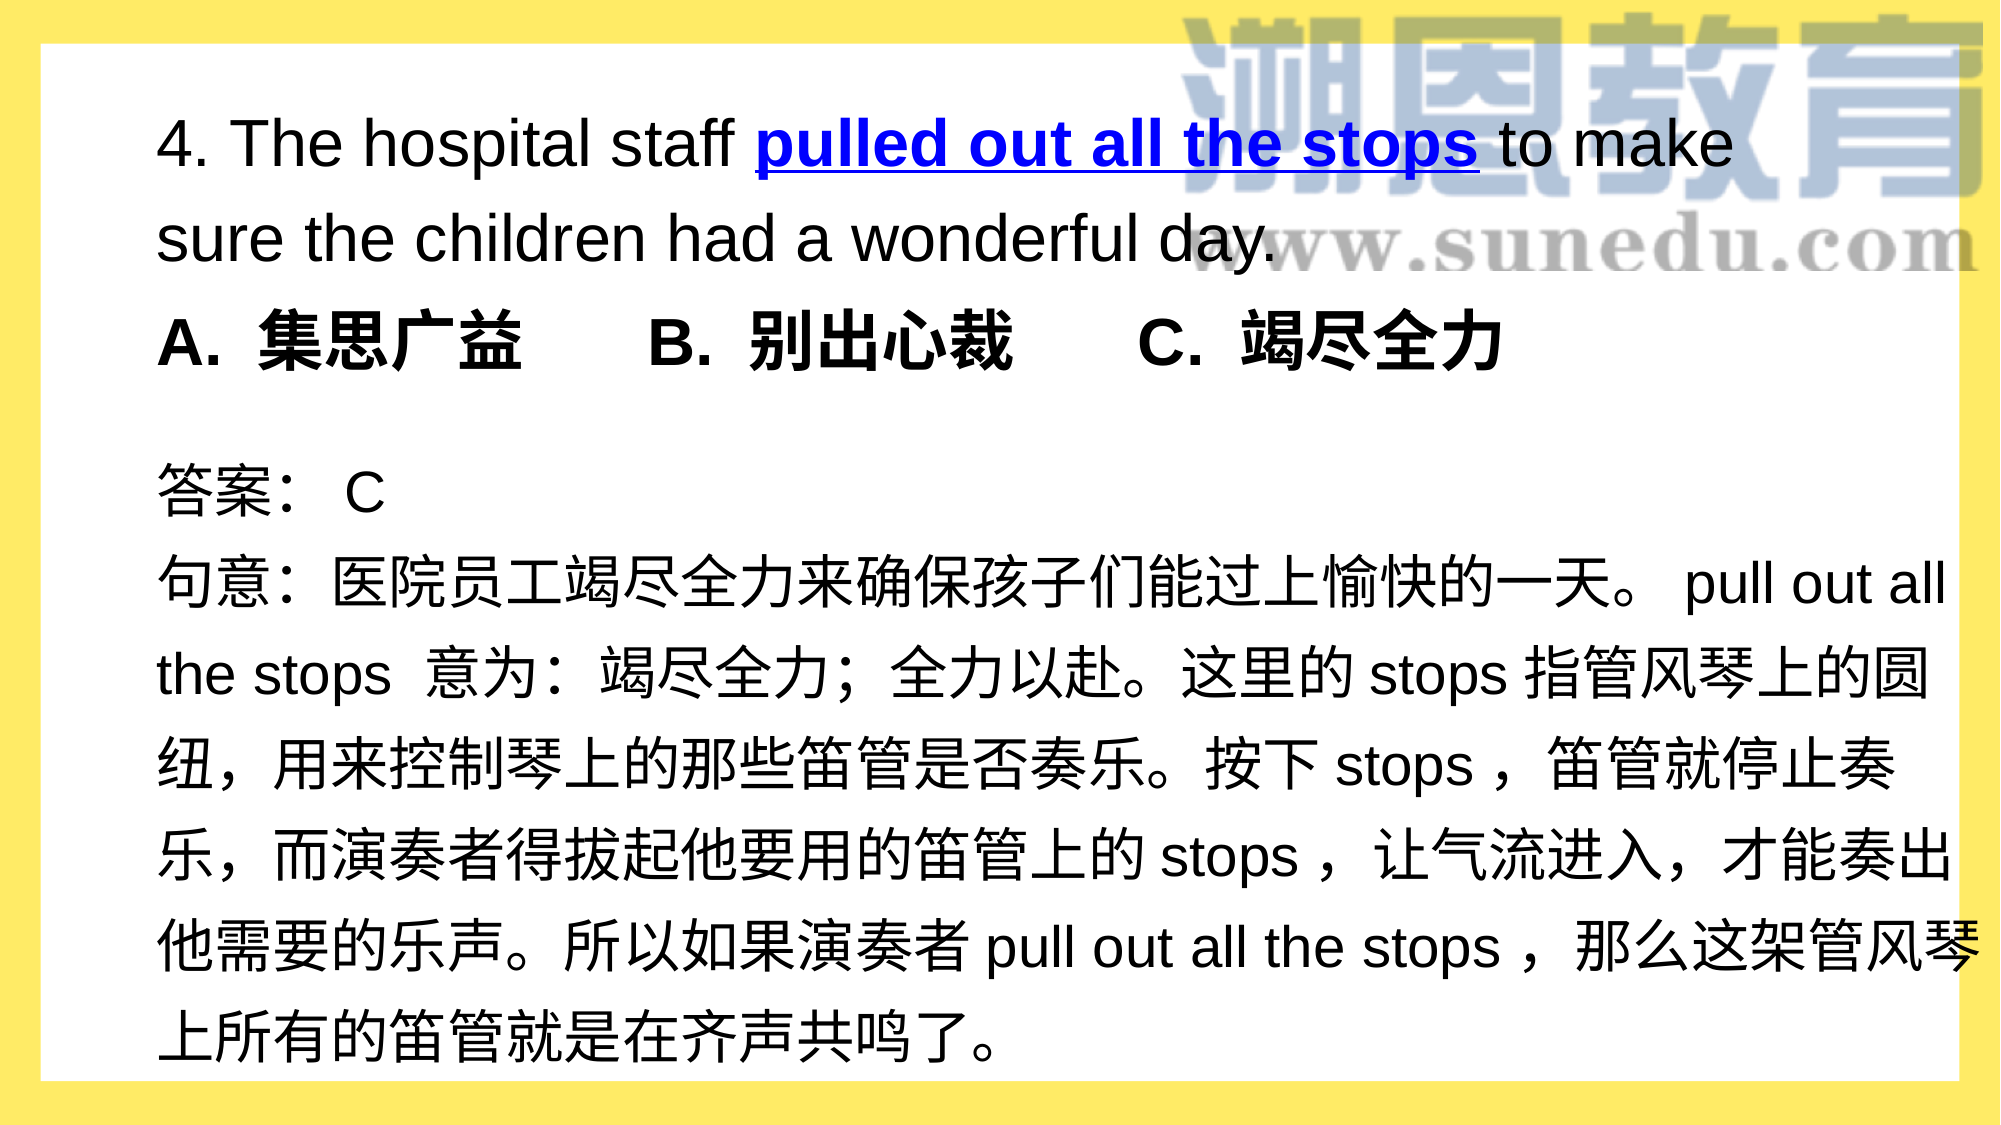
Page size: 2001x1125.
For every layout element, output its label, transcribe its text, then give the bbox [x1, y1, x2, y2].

picture [1178, 10, 1983, 271]
text_box 4. The hospital staff pulled out all the stops to make sure the children had a wonderful day. A. 集思广益 B. 别出心裁 C. 竭尽全力 [141, 76, 1768, 425]
text_box 答案：C 句意：医院员工竭尽全力来确保孩子们能过上愉快的一天。pull out all the stops 意为：竭尽全力；全力以赴。这里的stops指管风琴上的圆纽，用来控制琴上的那些笛管是否奏乐。按下stops，笛管就停止奏乐，而演奏者得拔起他要用的笛管上的stops，让气流进入，才能奏出他需要的乐声。所以如果演奏者pull out all the stops，那么这架管风琴上所有的笛管就是在齐声共鸣了。 [141, 425, 2000, 1078]
